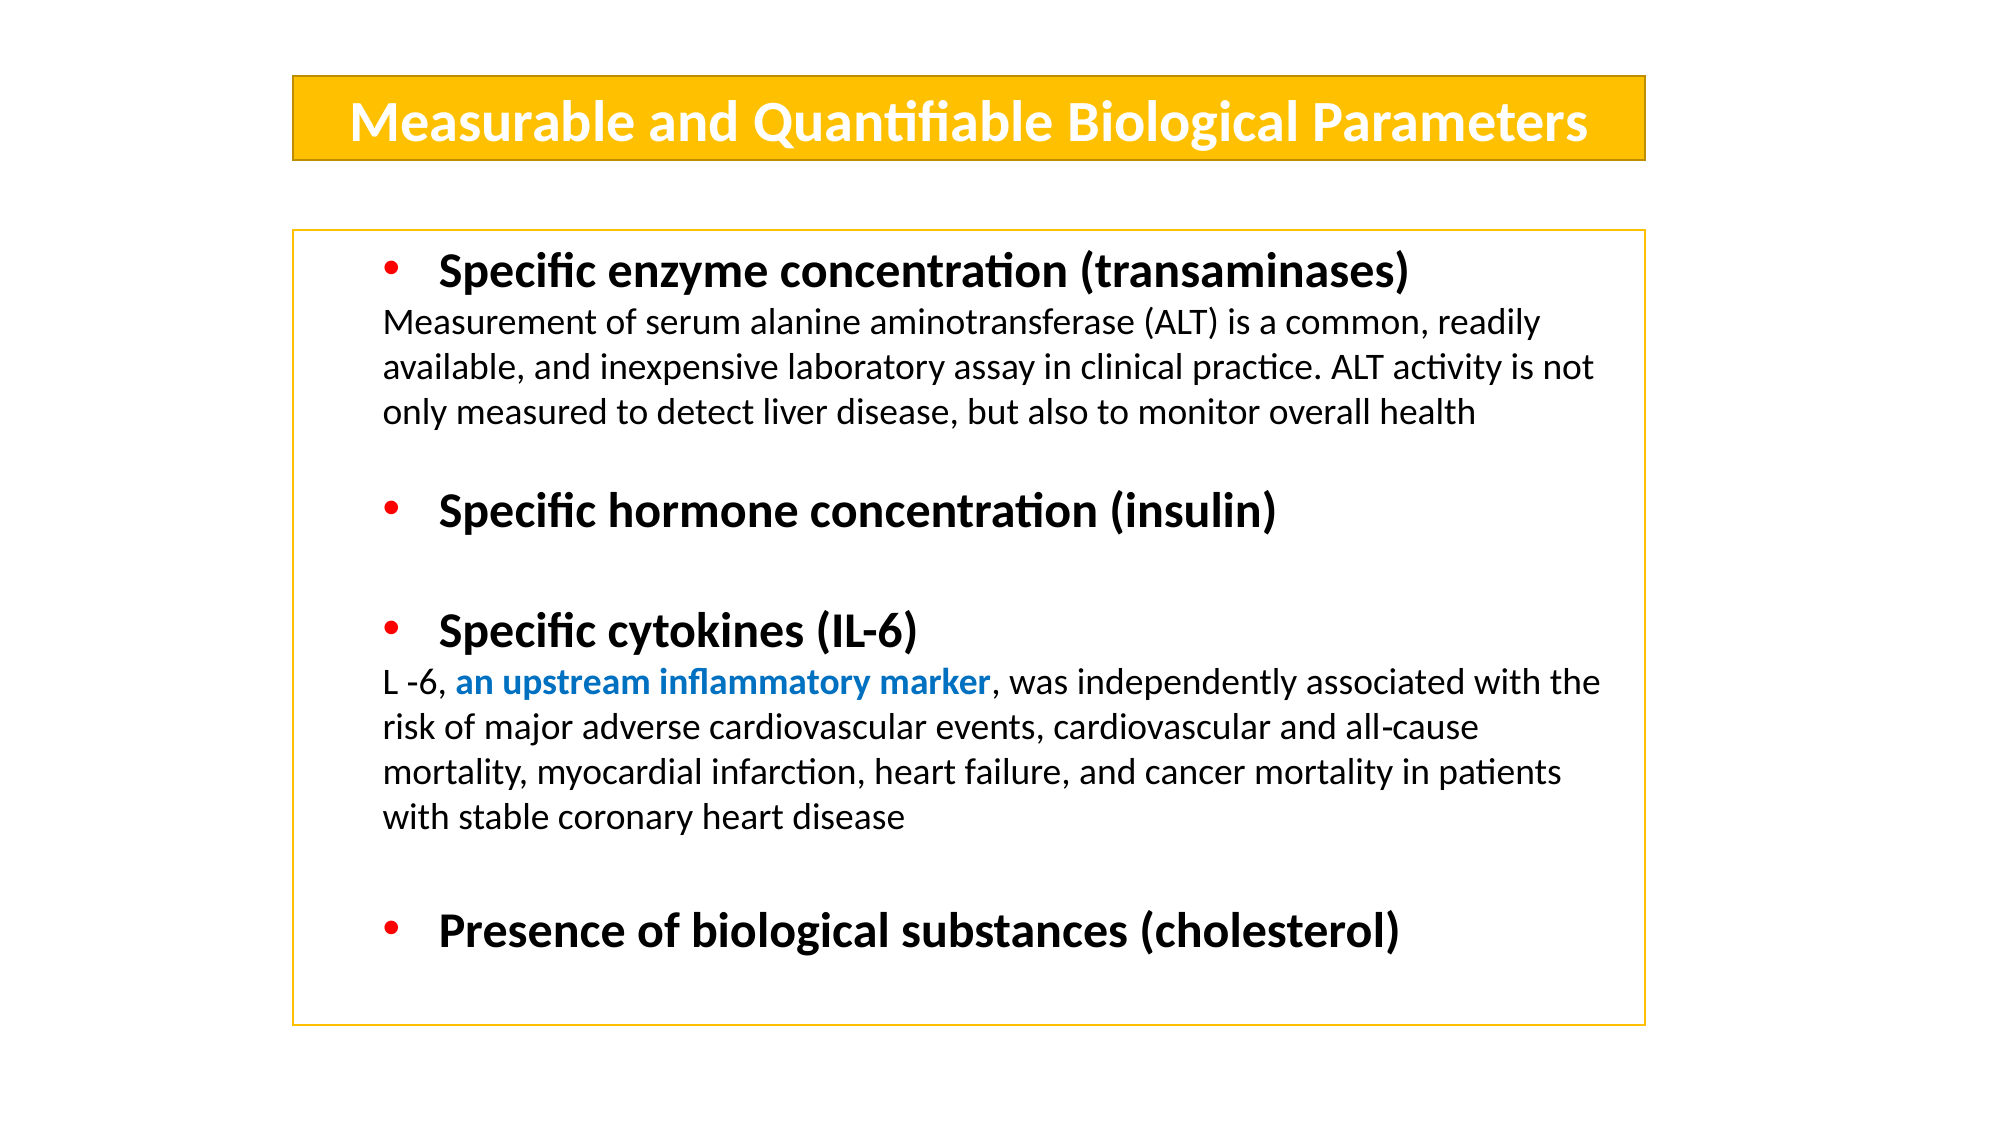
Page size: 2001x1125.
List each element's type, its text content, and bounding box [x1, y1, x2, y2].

text_box Measurable and Quantifiable Biological Parameters [292, 75, 1646, 161]
text_box Specific enzyme concentration (transaminases) Measurement of serum alanine aminotransferase (ALT) is a common, readily available, and inexpensive laboratory assay in clinical practice. ALT activity is not only measured to detect liver disease, but also to monitor overall health Specific hormone concentration (insulin) Specific cytokines (IL-6) L ‐6, an upstream inflammatory marker, was independently associated with the risk of major adverse cardiovascular events, cardiovascular and all‐cause mortality, myocardial infarction, heart failure, and cancer mortality in patients with stable coronary heart disease Presence of biological substances (cholesterol) [292, 229, 1646, 1026]
